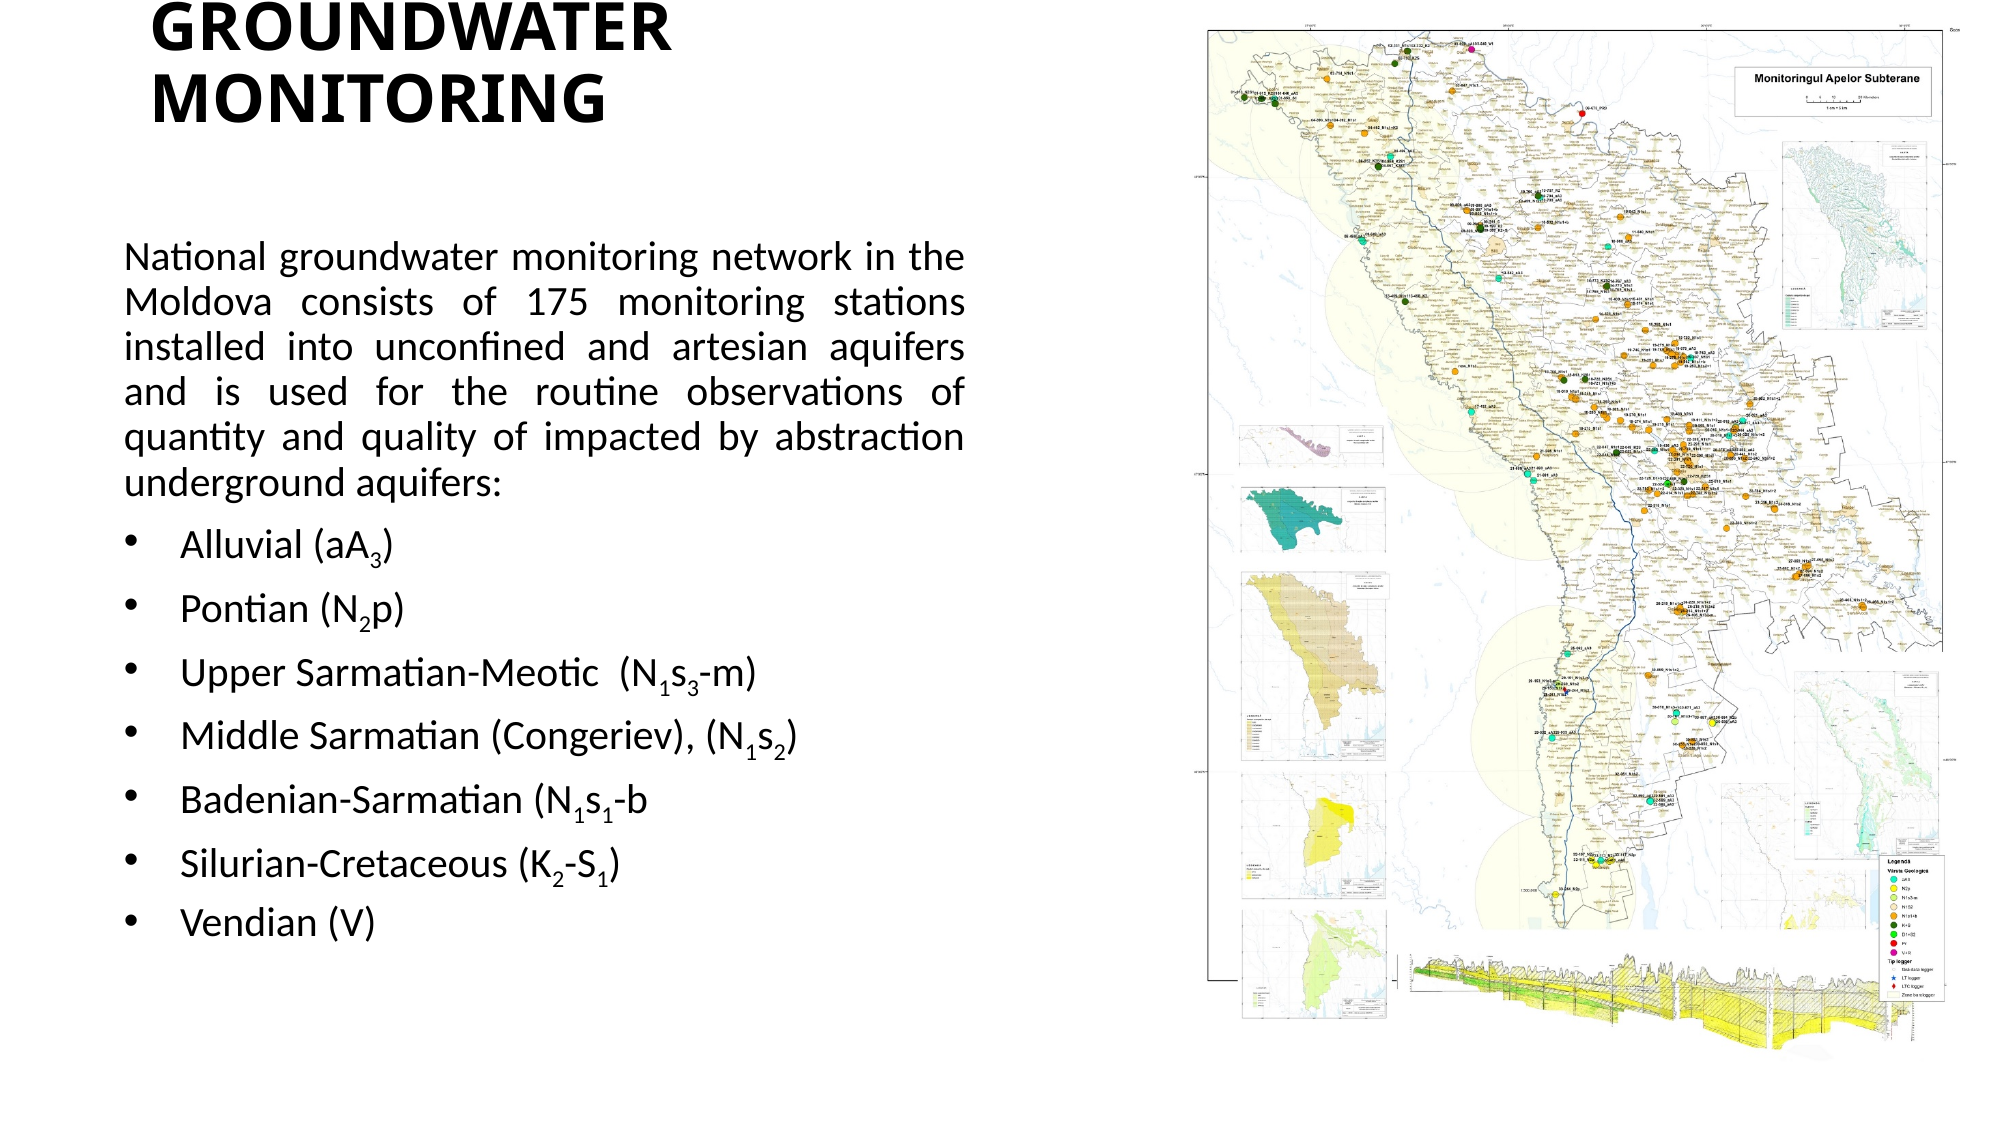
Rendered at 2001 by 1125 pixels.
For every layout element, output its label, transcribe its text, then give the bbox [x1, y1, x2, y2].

title GROUNDWATER MONITORING [134, 39, 1009, 145]
list National groundwater monitoring network in the Moldova consists of 175 monitoring stations installed into unconfined and artesian aquifers and is used for the routine observations of quantity and quality of impacted by abstraction underground aquifers: Alluvial (aA3) Pontian (N2p) Upper Sarmatian-Meotic (N1s3-m) Middle Sarmatian (Congeriev), (N1s2) Badenian-Sarmatian (N1s1-b Silurian-Cretaceous (K2-S1) Vendian (V) [108, 227, 981, 1089]
picture [1164, 0, 1960, 1125]
